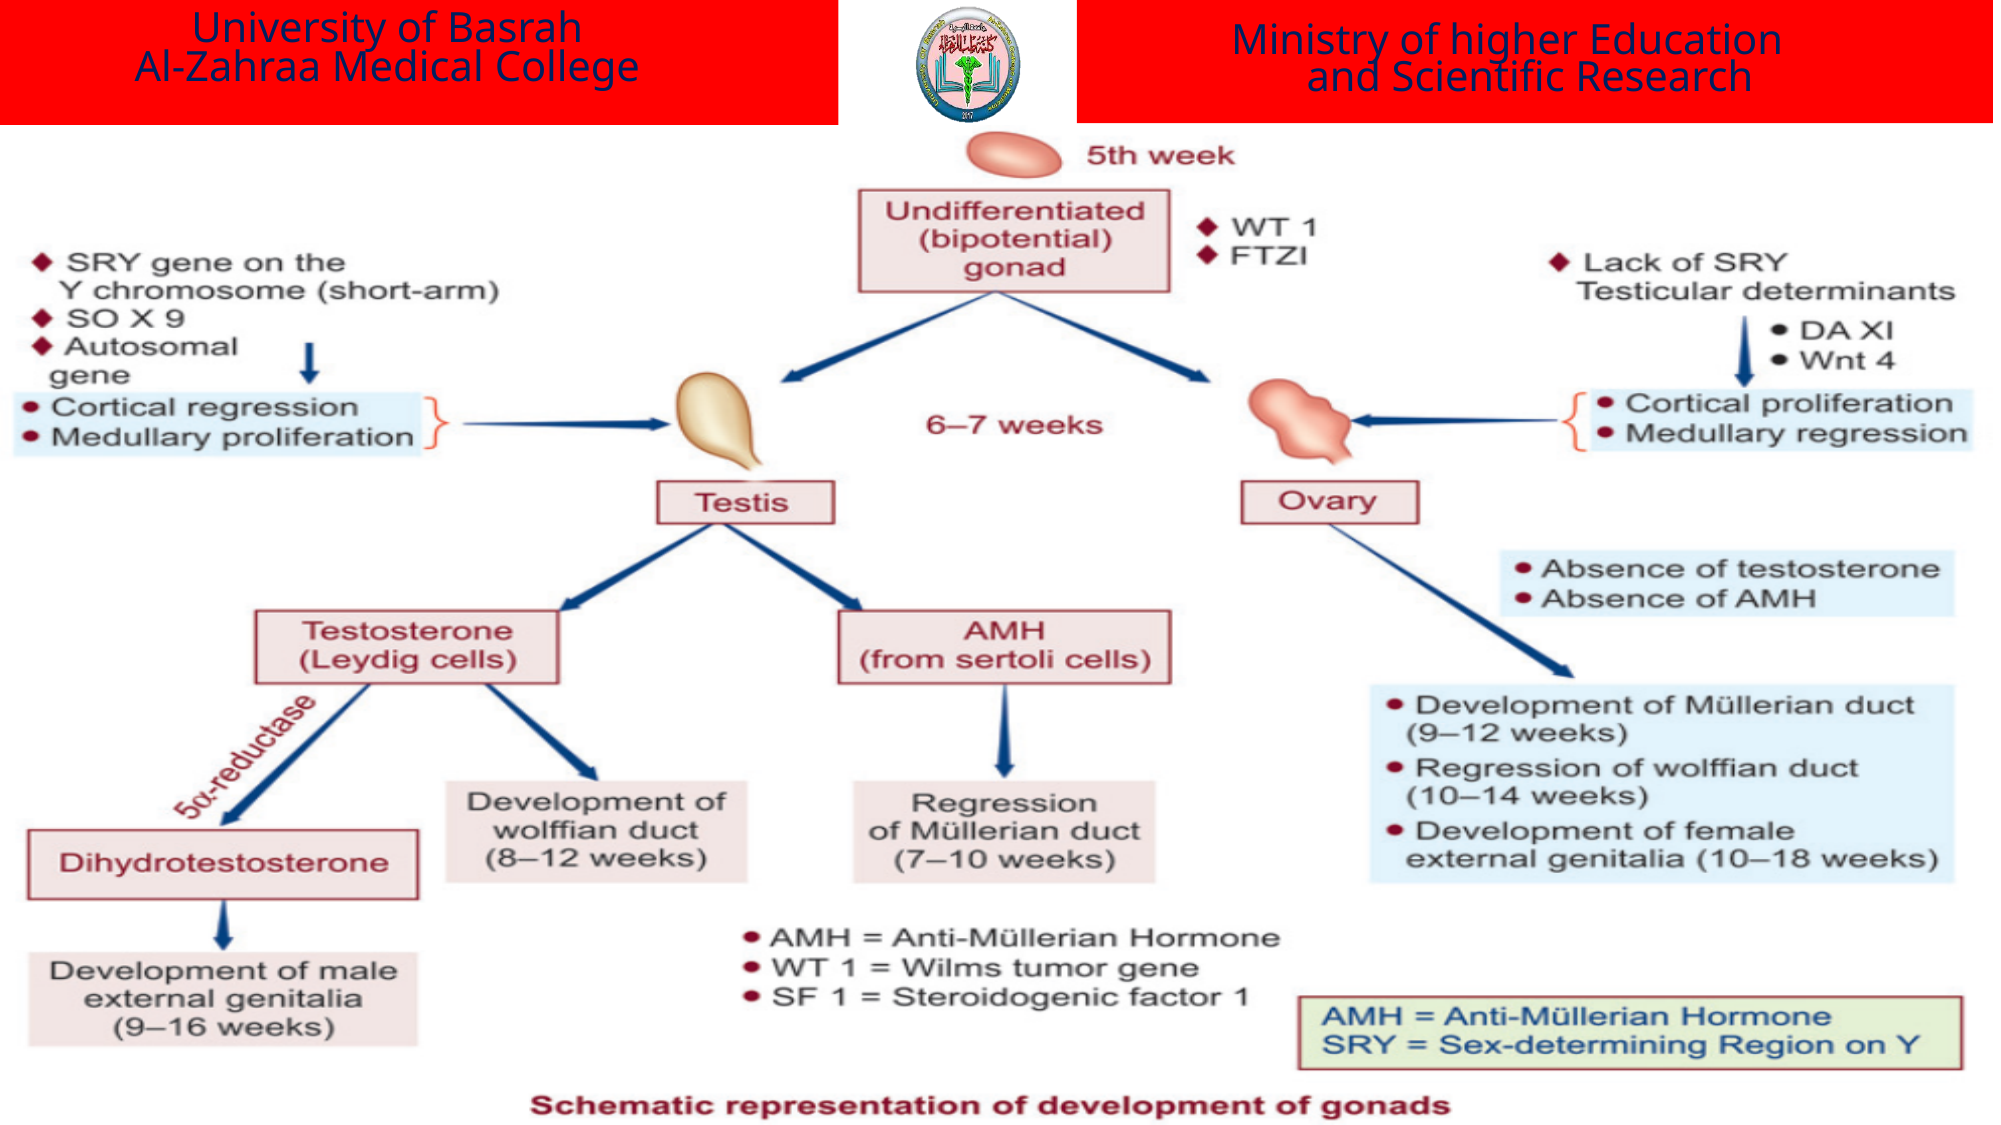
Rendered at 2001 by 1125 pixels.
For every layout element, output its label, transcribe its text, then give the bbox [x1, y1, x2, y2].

picture [0, 125, 1993, 1125]
text_box [0, 0, 839, 125]
text_box Ministry of higher Education and Scientific Research [1213, 20, 1811, 100]
text_box [1076, 0, 1993, 124]
text_box University of Basrah Al-Zahraa Medical College [99, 10, 675, 90]
text_box [915, 6, 1021, 123]
